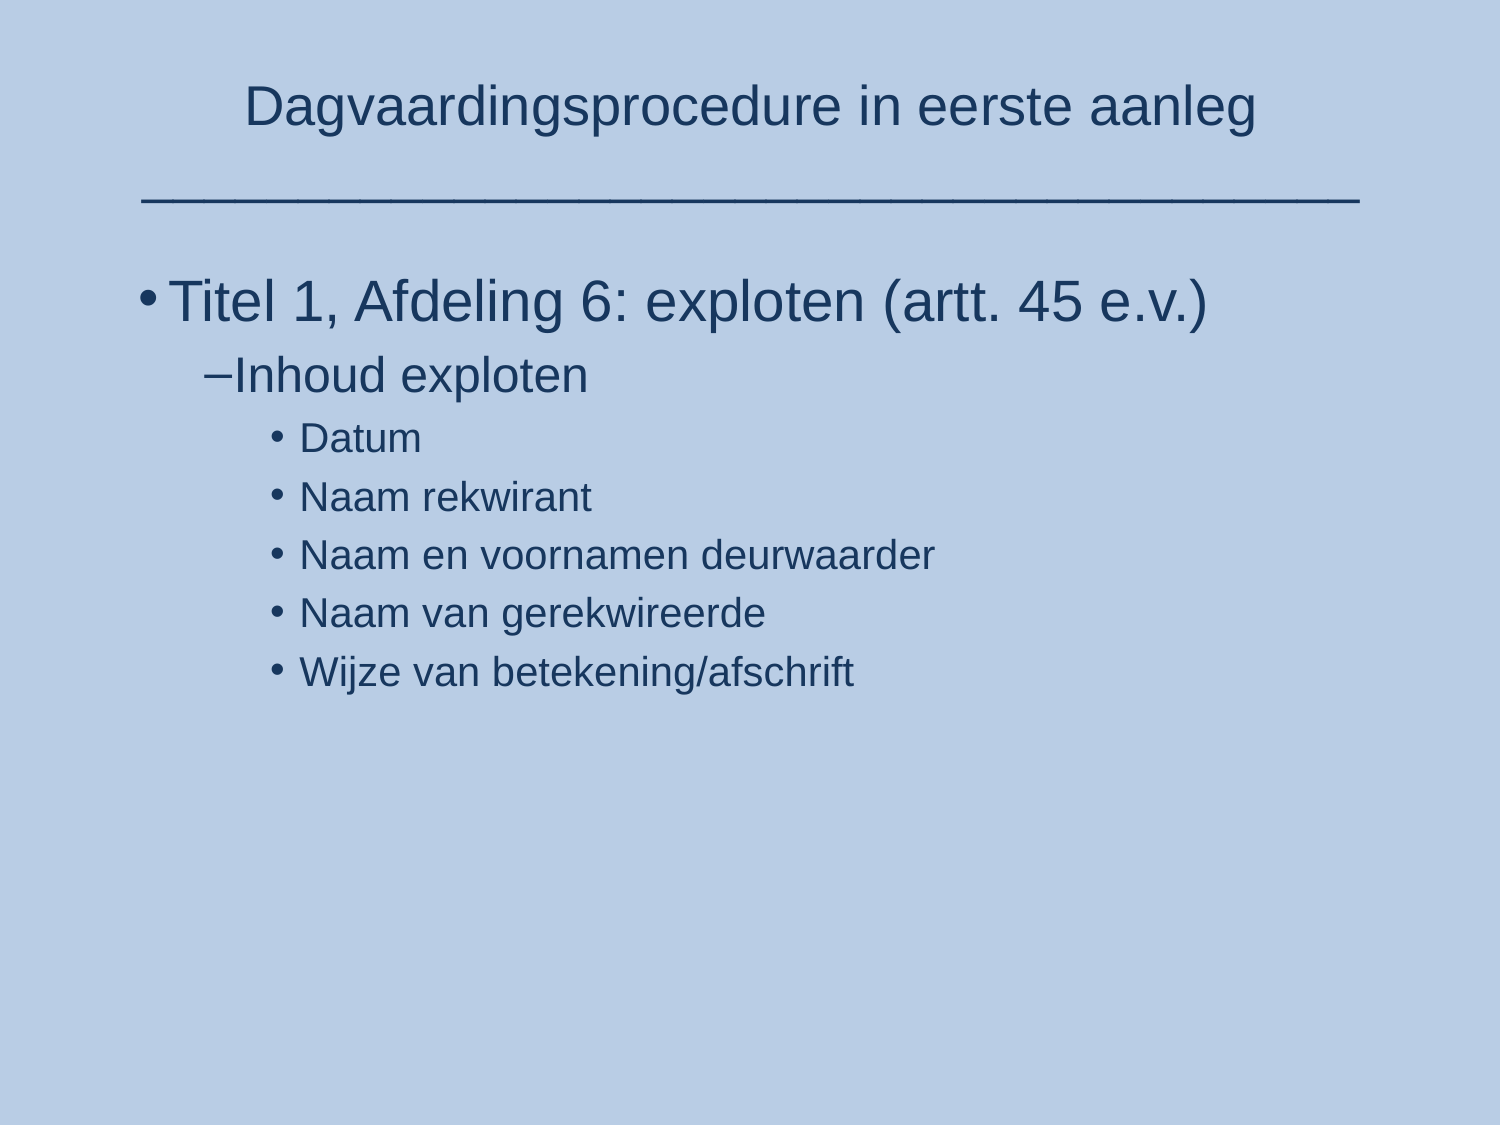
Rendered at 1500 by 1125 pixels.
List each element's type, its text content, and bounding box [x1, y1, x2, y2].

list Titel 1, Afdeling 6: exploten (artt. 45 e.v.) Inhoud exploten Datum Naam rekwirant Naam en voornamen deurwaarder Naam van gerekwireerde Wijze van betekening/afschrift [64, 255, 1415, 1012]
title Dagvaardingsprocedure in eerste aanleg _______________________________________ [76, 42, 1427, 231]
